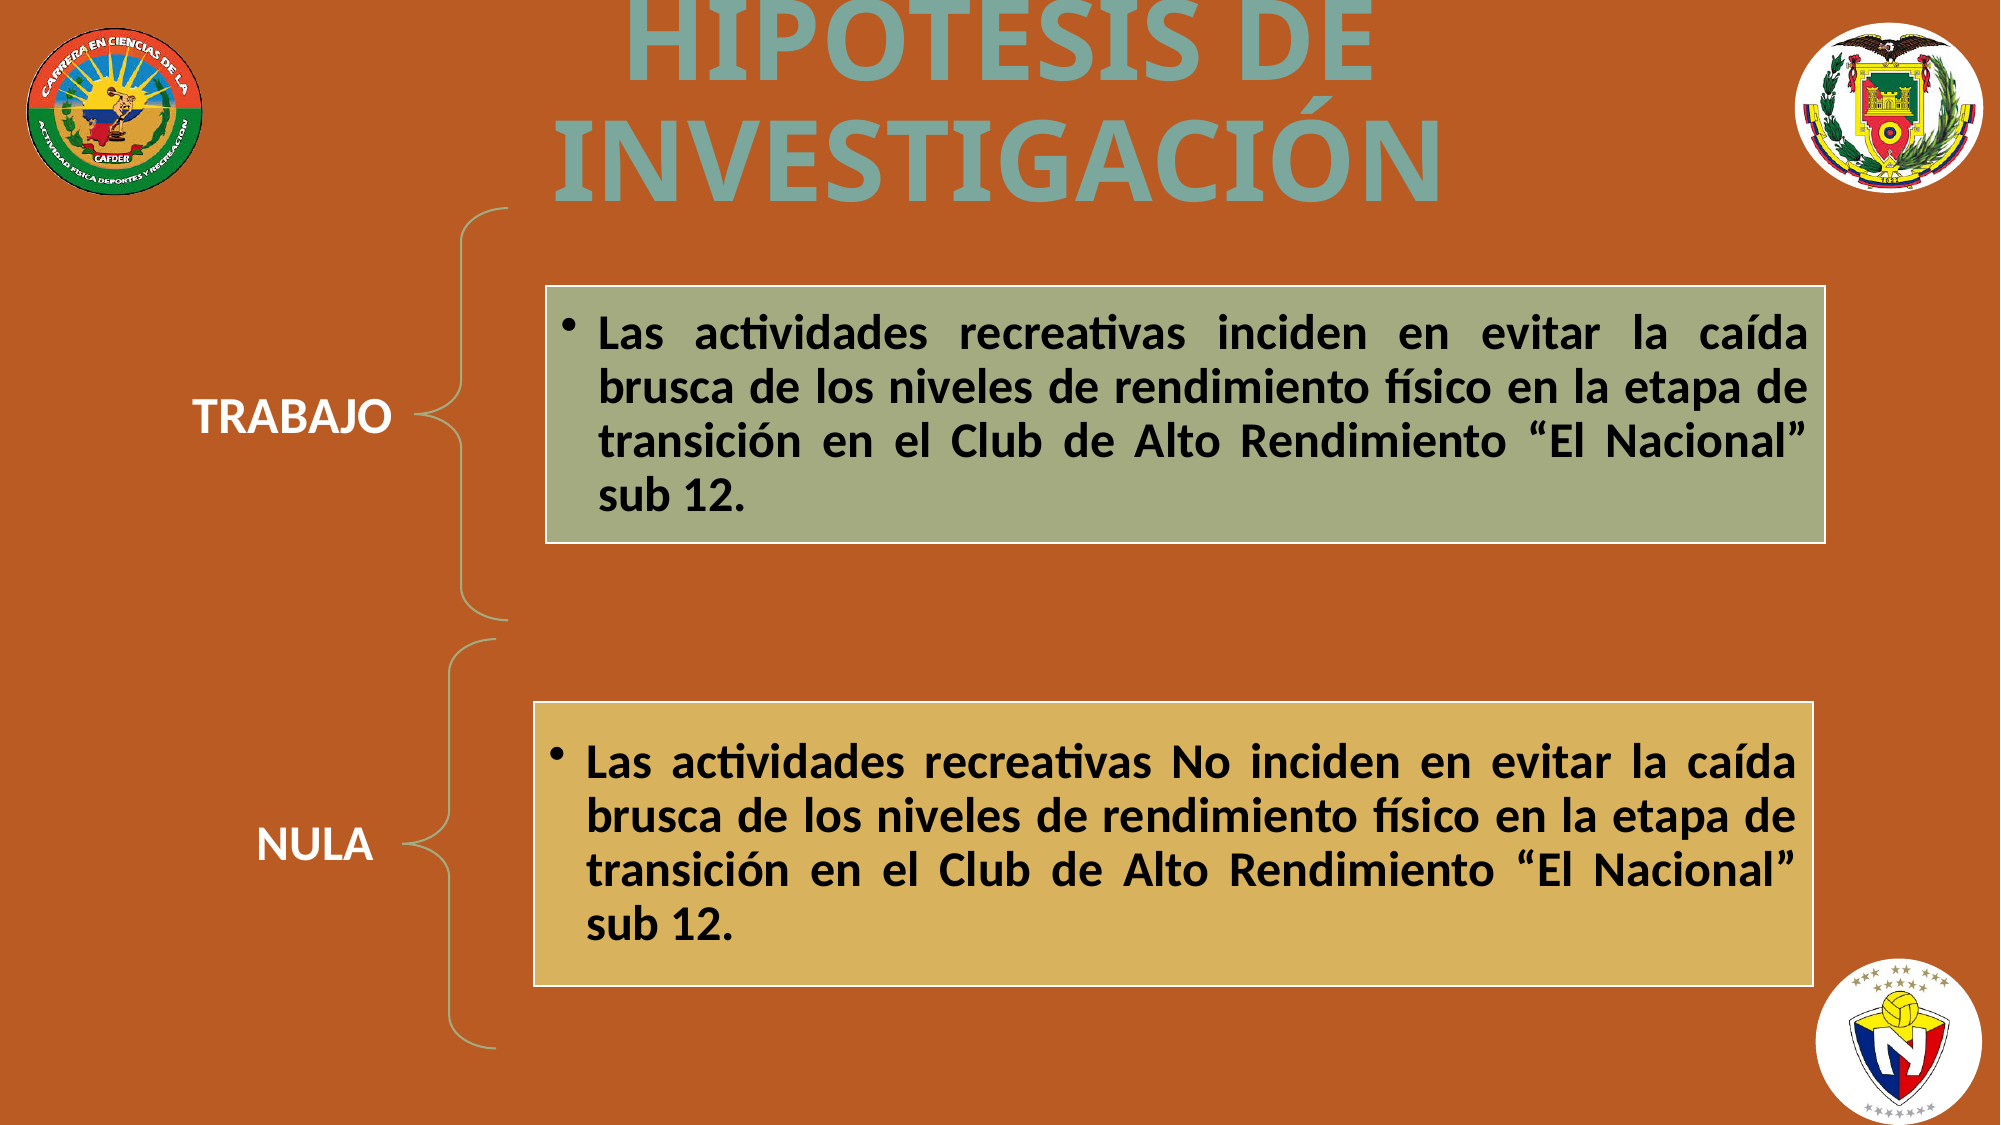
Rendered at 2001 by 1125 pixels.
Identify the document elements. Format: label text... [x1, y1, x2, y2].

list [53, 173, 1937, 1084]
picture [26, 27, 203, 196]
title HIPOTESIS DE INVESTIGACIÓN [315, 0, 1685, 173]
picture [1794, 22, 1984, 193]
picture [1815, 958, 1983, 1125]
